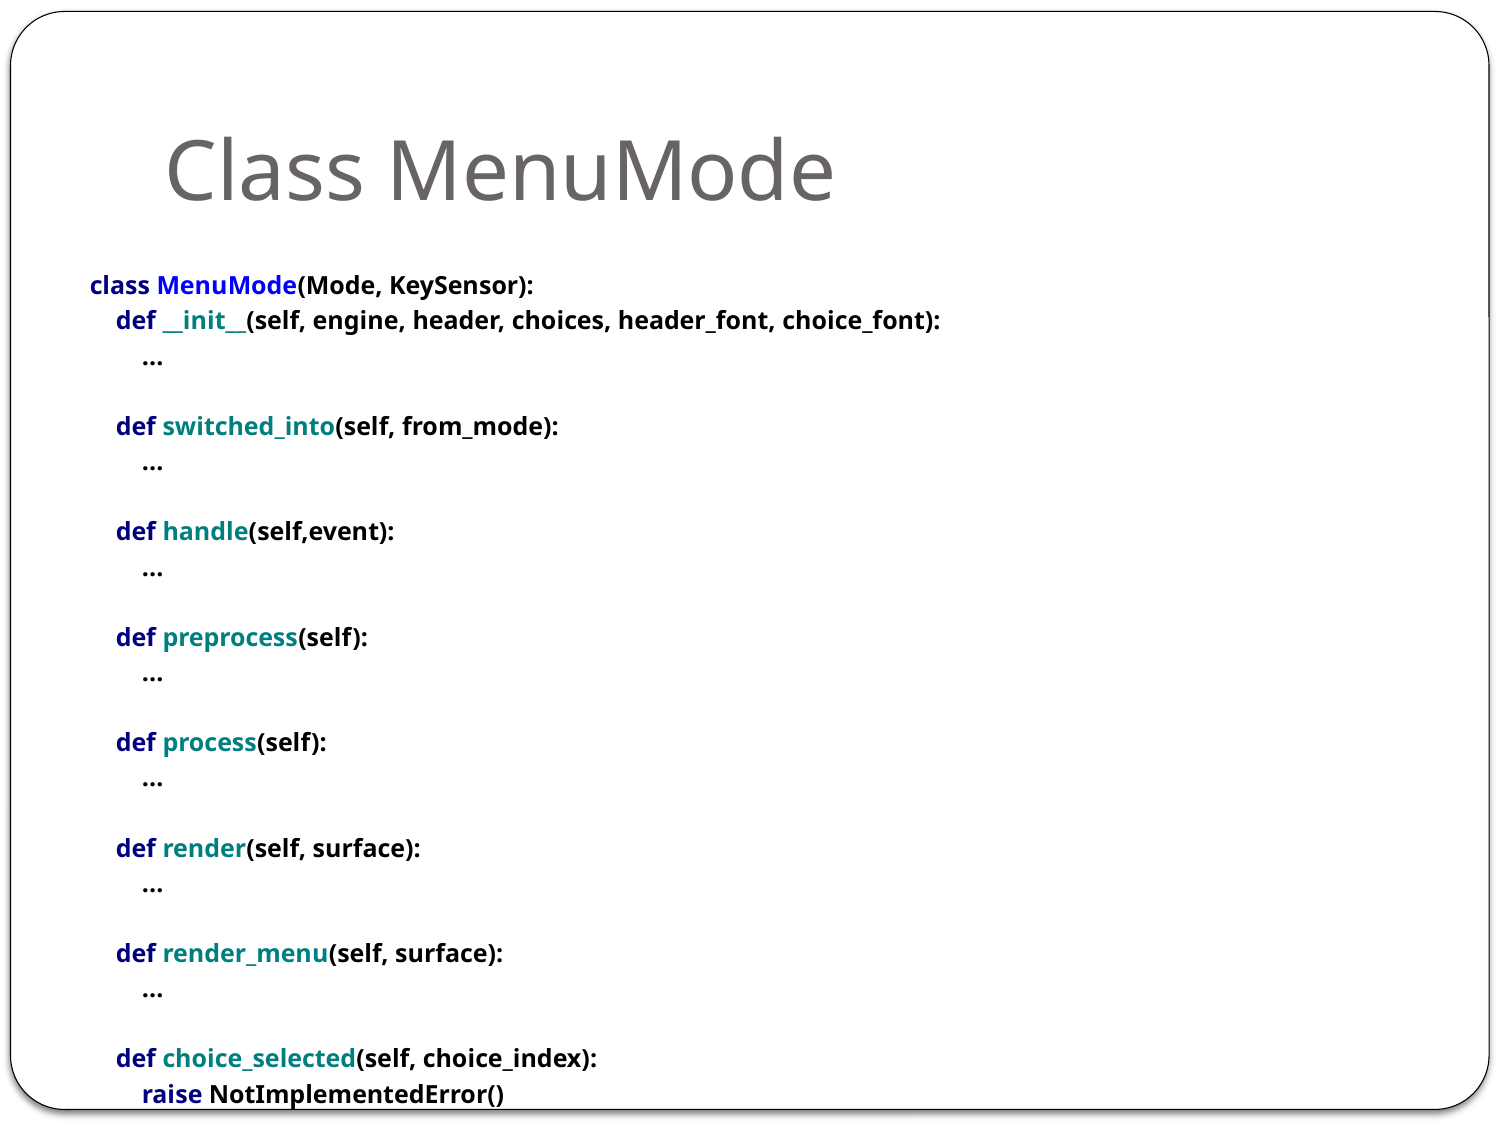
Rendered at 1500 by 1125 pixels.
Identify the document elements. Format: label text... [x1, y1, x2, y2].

title Class MenuMode [150, 45, 1425, 233]
list class MenuMode(Mode, KeySensor): def __init__(self, engine, header, choices, header_font, choice_font): ... def switched_into(self, from_mode): ... def handle(self,event): ... def preprocess(self): ... def process(self): ... def render(self, surface): ... def render_menu(self, surface): ... def choice_selected(self, choice_index): raise NotImplementedError() [75, 262, 1425, 1125]
